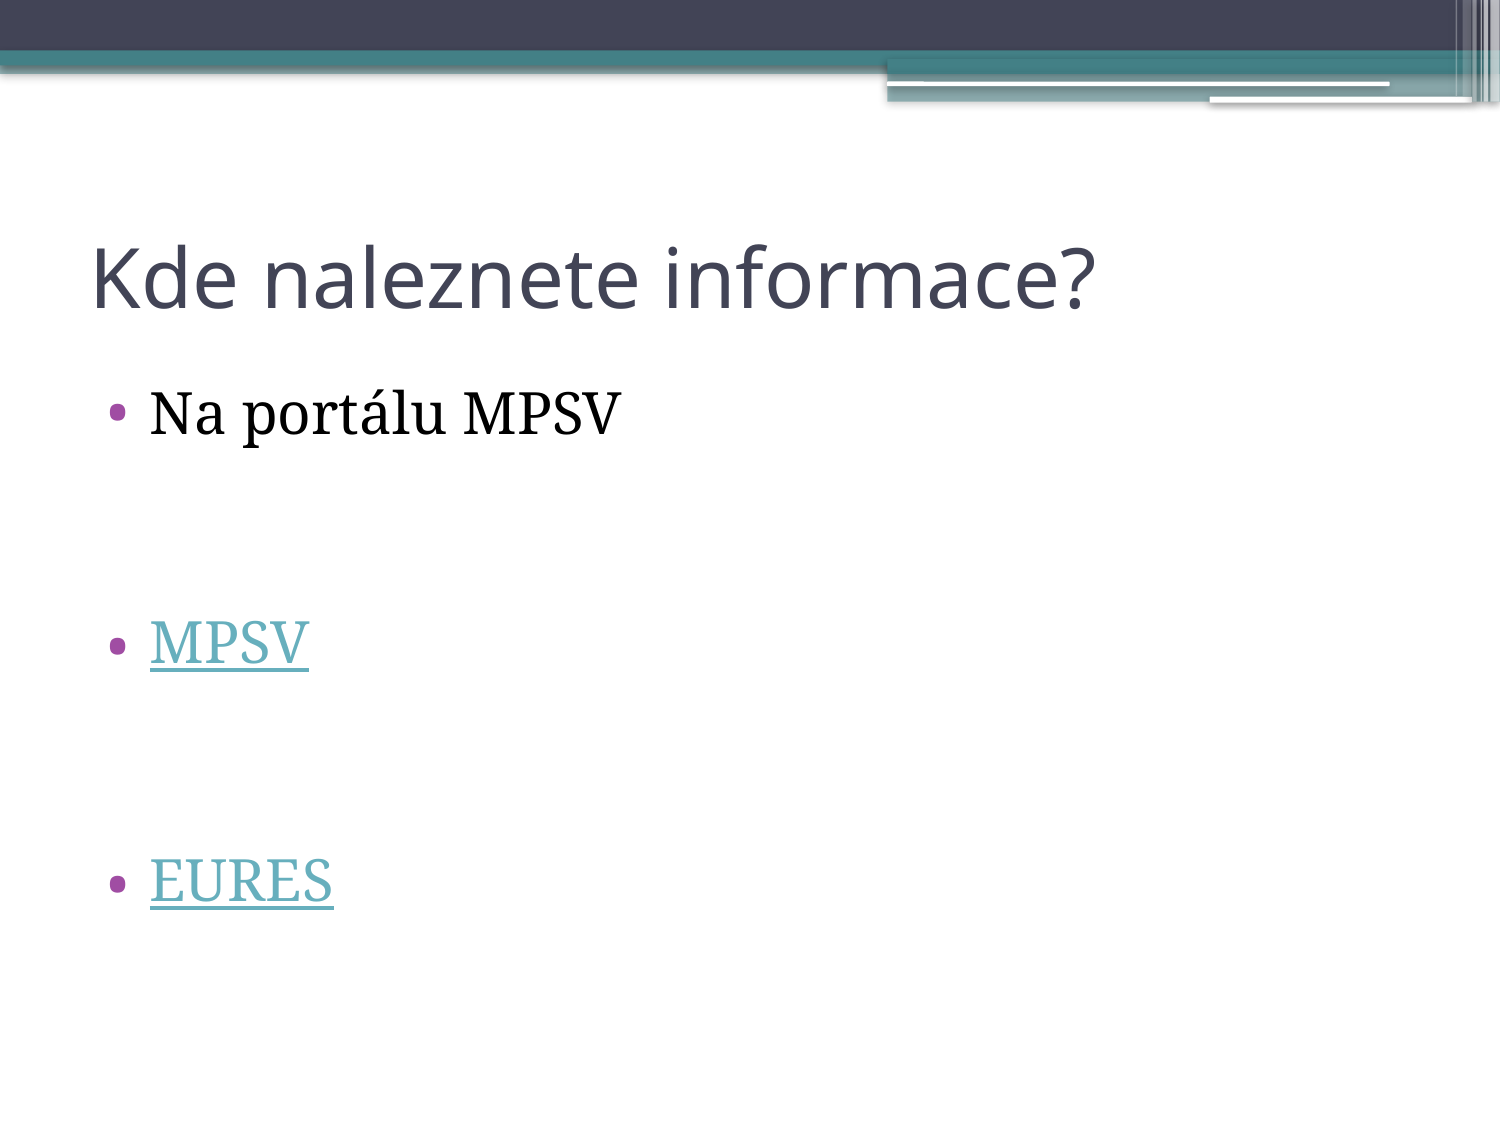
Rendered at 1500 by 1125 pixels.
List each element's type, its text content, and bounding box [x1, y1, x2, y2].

list Na portálu MPSV MPSV EURES [75, 368, 1425, 1079]
title Kde naleznete informace? [75, 187, 1425, 363]
